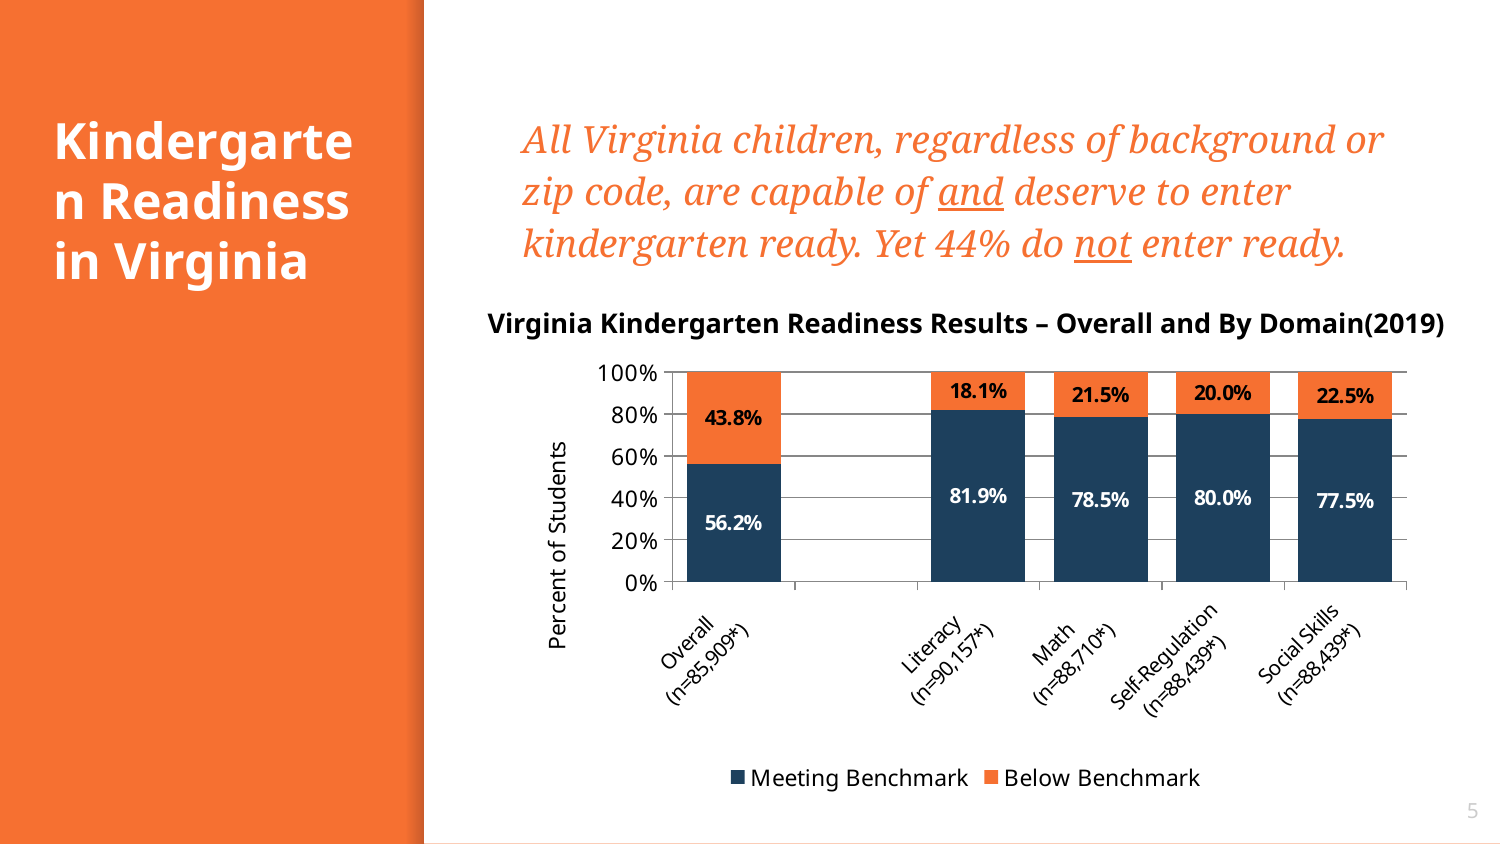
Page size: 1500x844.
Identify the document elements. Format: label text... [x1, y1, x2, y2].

list All Virginia children, regardless of background or zip code, are capable of and deserve to enter kindergarten ready. Yet 44% do not enter ready. [506, 94, 1425, 293]
text_box Virginia Kindergarten Readiness Results – Overall and By Domain(2019) [472, 299, 1460, 347]
chart [506, 346, 1426, 799]
slide_number 5 [1403, 779, 1494, 844]
title Kindergarten Readiness in Virginia [38, 94, 375, 748]
